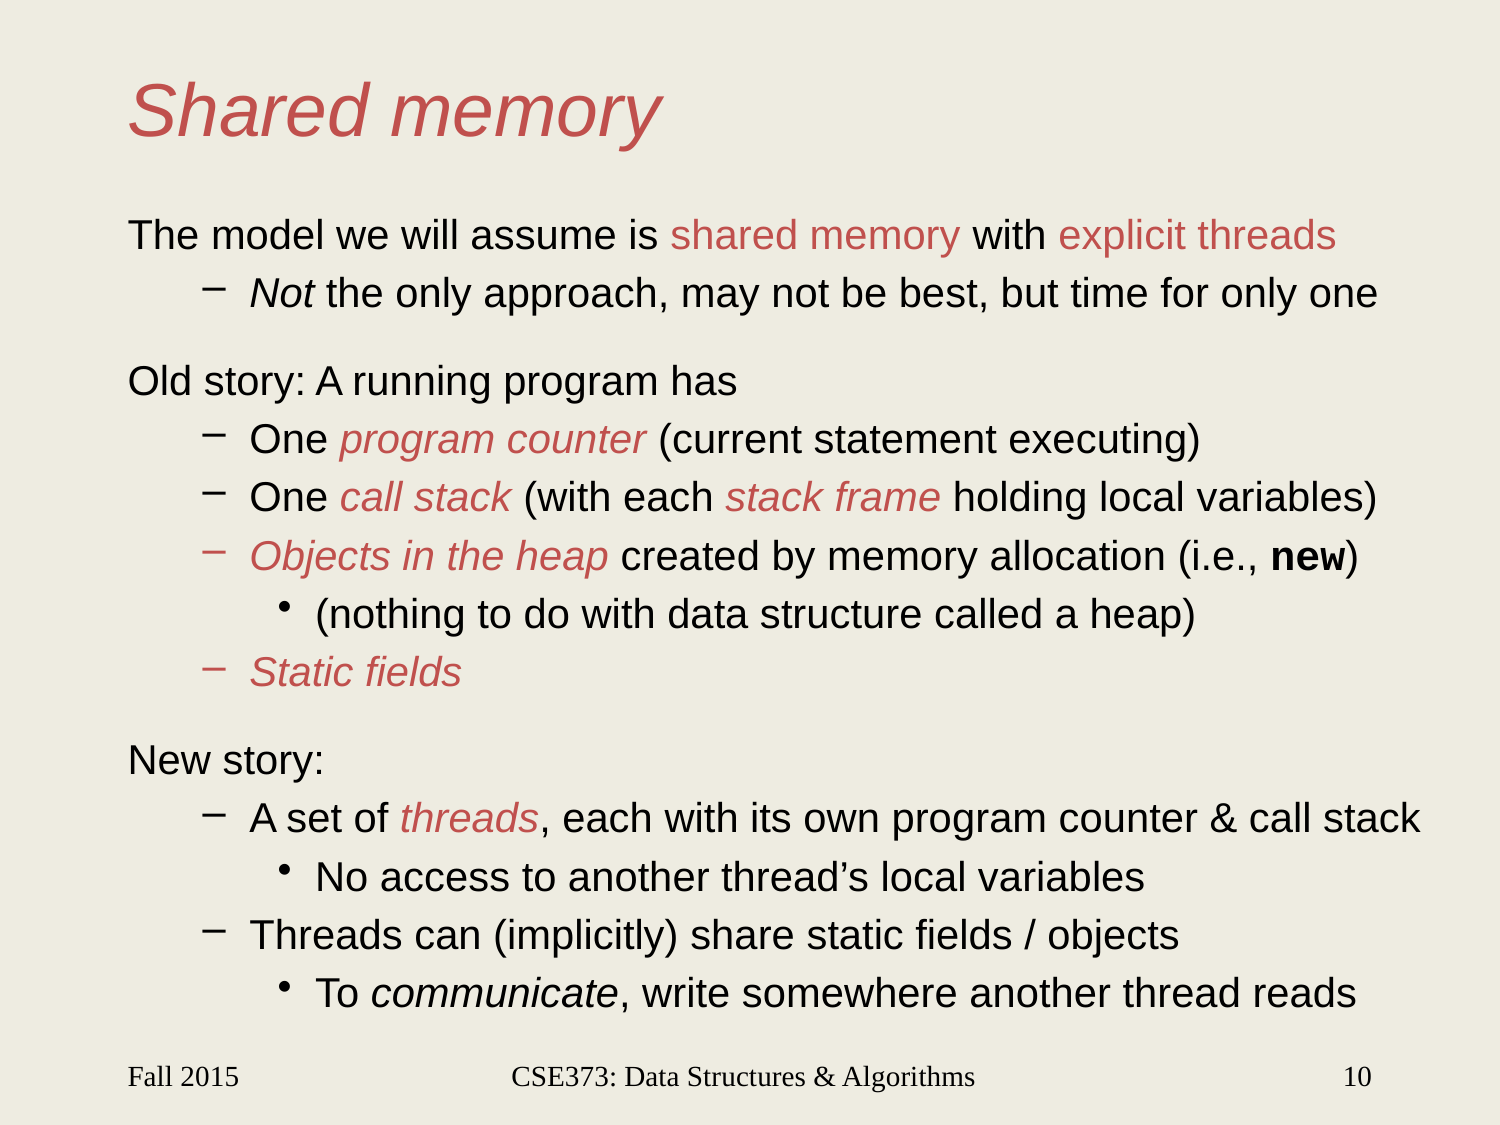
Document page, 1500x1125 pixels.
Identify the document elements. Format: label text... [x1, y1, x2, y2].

title Shared memory [112, 12, 1388, 199]
list The model we will assume is shared memory with explicit threads Not the only approach, may not be best, but time for only one Old story: A running program has One program counter (current statement executing) One call stack (with each stack frame holding local variables) Objects in the heap created by memory allocation (i.e., new) (nothing to do with data structure called a heap) Static fields New story: A set of threads, each with its own program counter & call stack No access to another thread’s local variables Threads can (implicitly) share static fields / objects To communicate, write somewhere another thread reads [112, 199, 1438, 988]
slide_number 10 [1076, 1049, 1388, 1125]
slide_number Fall 2015 [112, 1049, 426, 1125]
footer CSE373: Data Structures & Algorithms [426, 1049, 1076, 1125]
